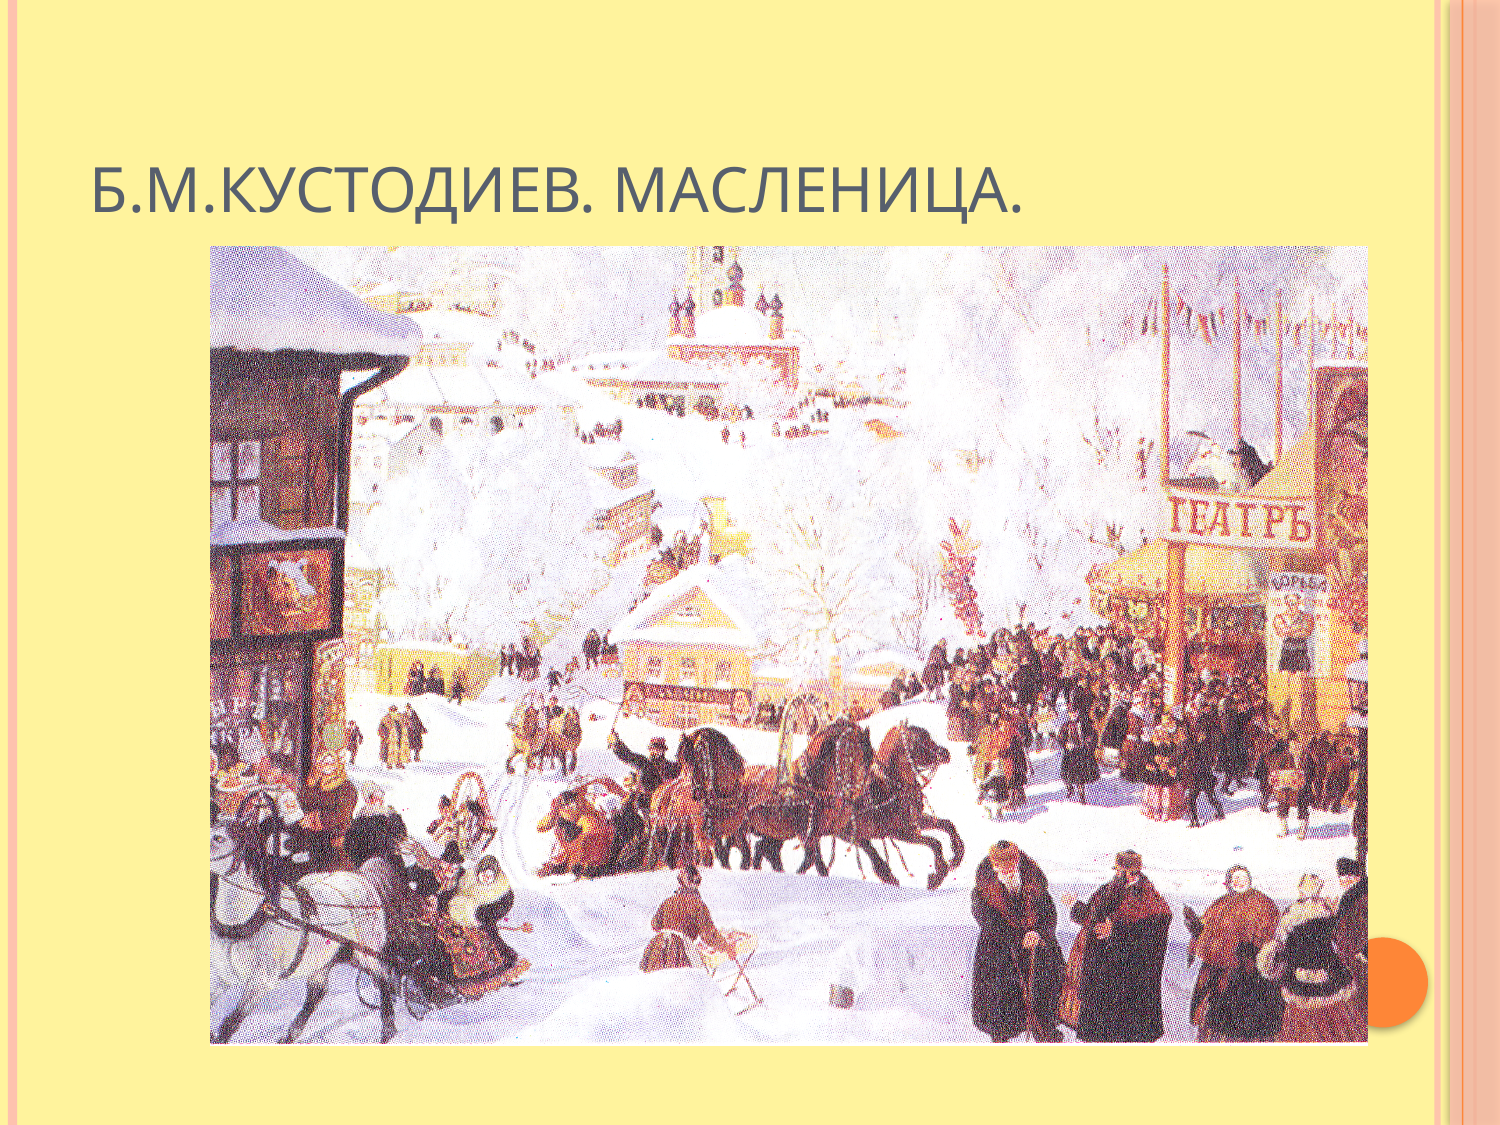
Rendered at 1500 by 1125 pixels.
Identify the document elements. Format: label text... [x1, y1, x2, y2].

title Б.М.Кустодиев. Масленица. [75, 45, 1300, 233]
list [210, 245, 1369, 1046]
